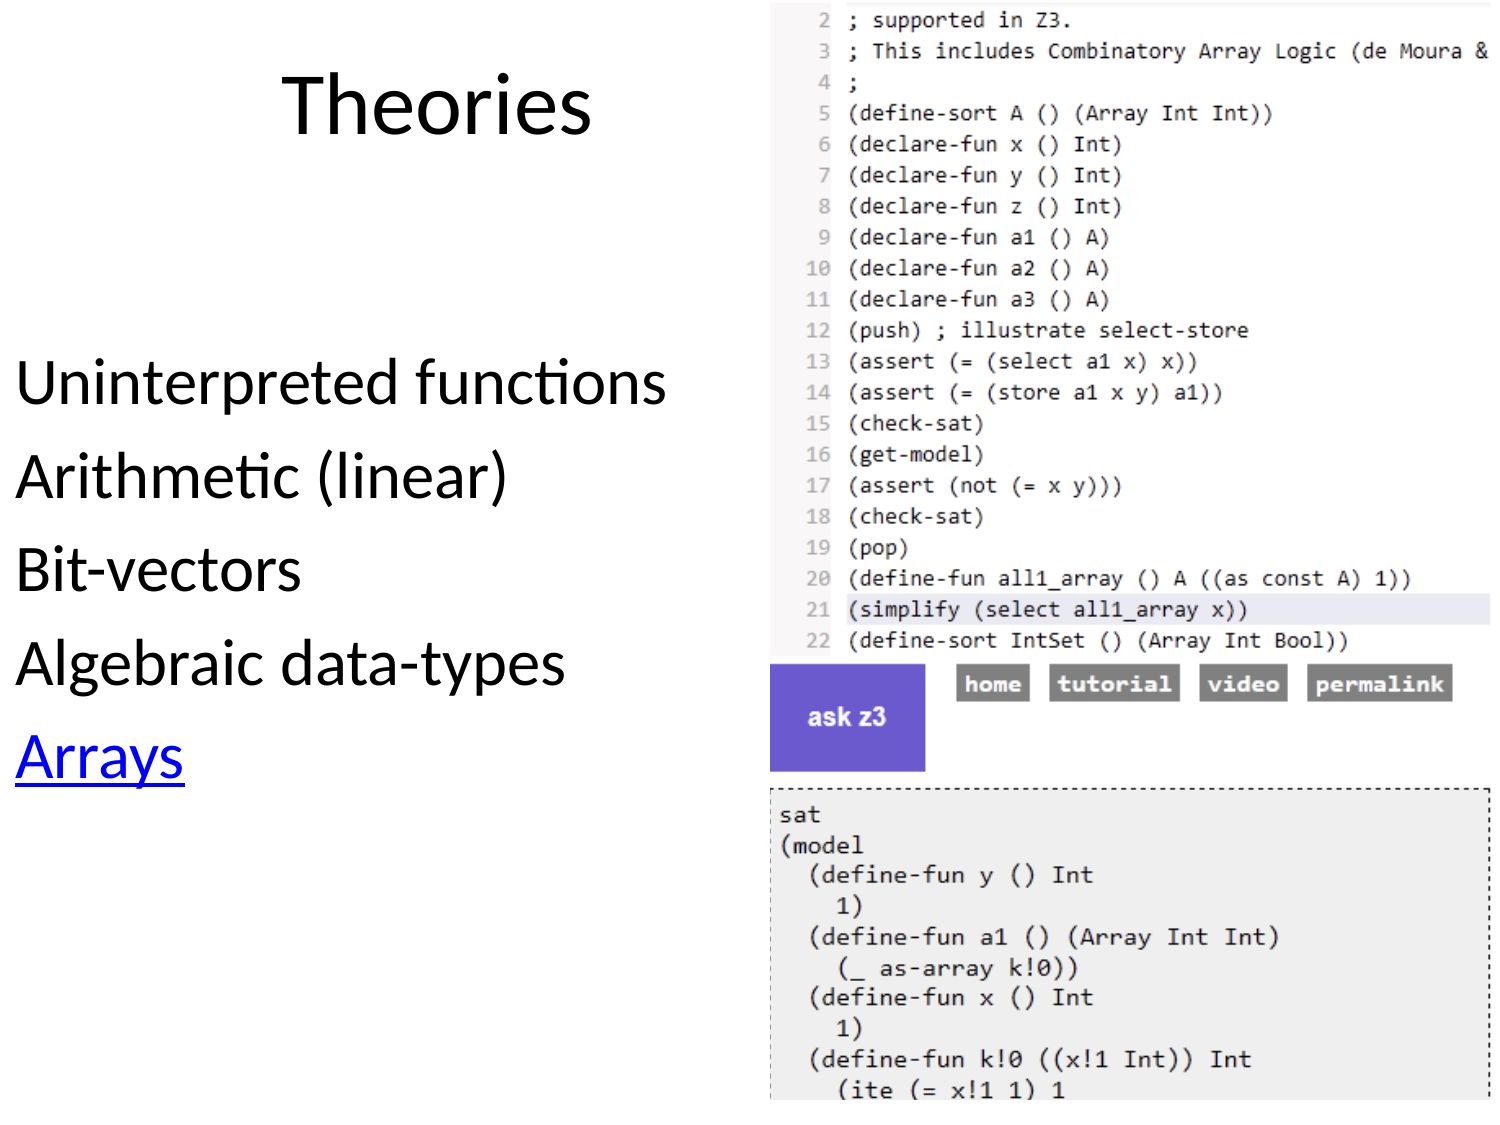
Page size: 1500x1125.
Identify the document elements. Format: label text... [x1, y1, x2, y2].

picture [769, 2, 1497, 1101]
title Theories [0, 37, 764, 161]
list Uninterpreted functions Arithmetic (linear) Bit-vectors Algebraic data-types Arrays [0, 237, 764, 846]
